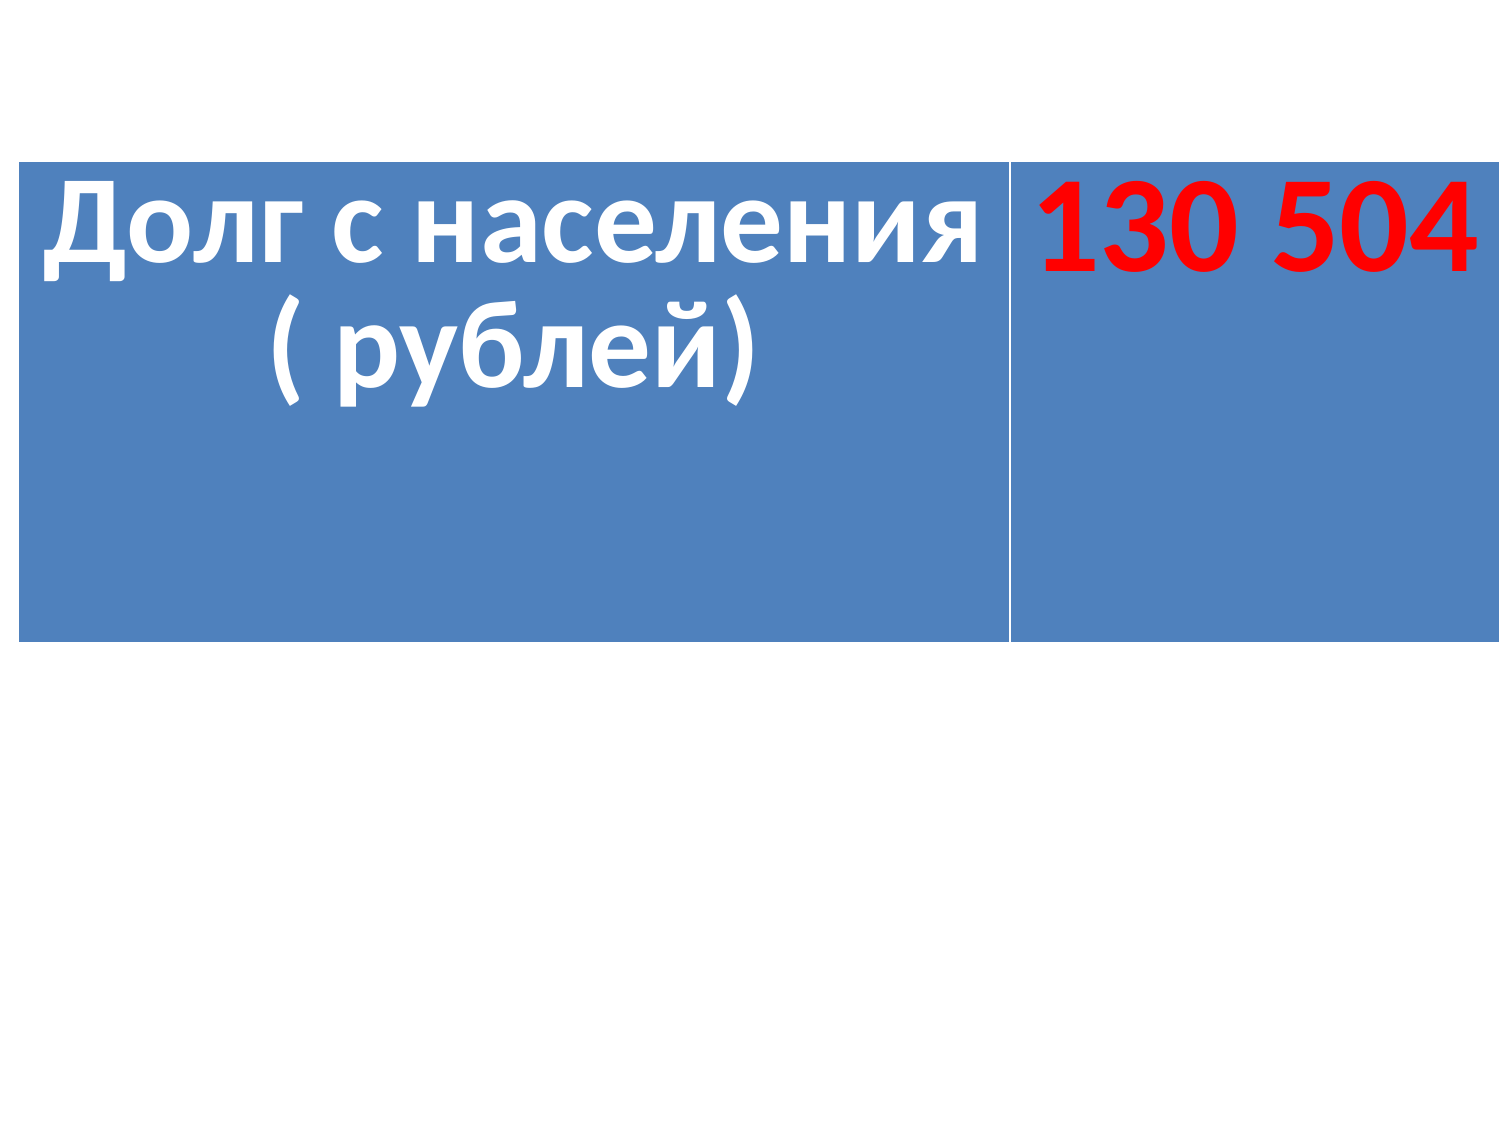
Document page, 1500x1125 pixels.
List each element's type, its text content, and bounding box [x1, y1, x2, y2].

table_header 130 504 [1011, 162, 1499, 642]
table_header Долг с населения ( рублей) [19, 162, 1009, 642]
